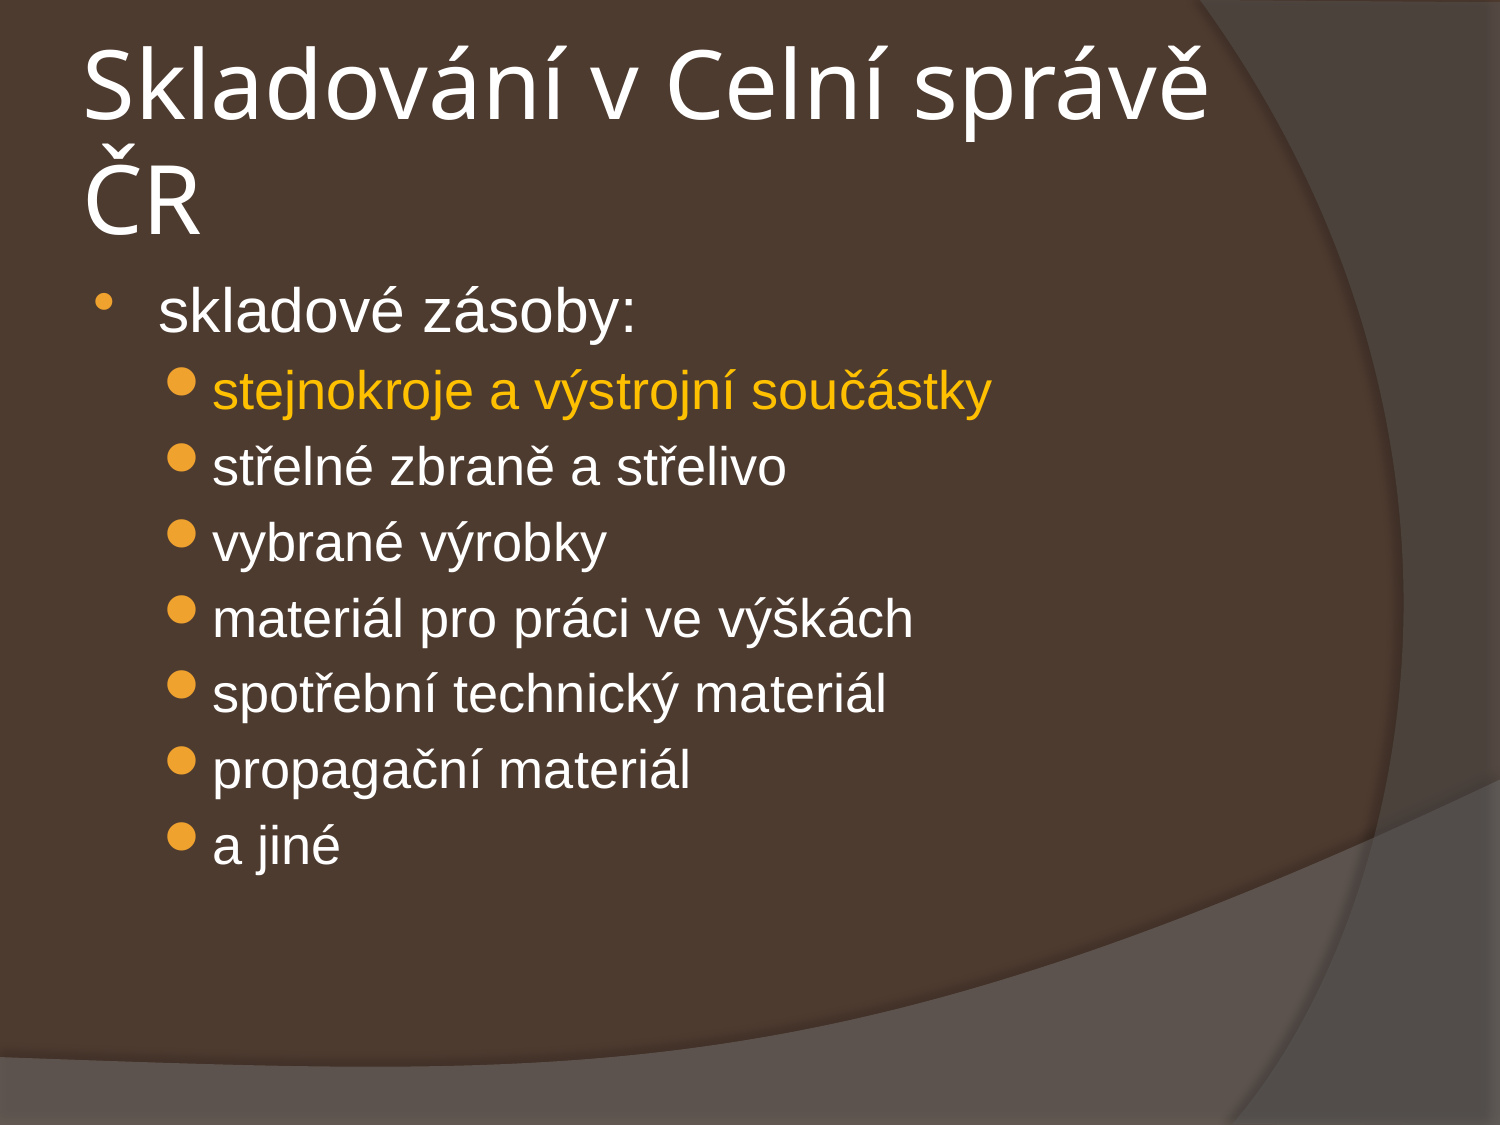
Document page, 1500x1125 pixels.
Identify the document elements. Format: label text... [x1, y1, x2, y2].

list skladové zásoby: stejnokroje a výstrojní součástky střelné zbraně a střelivo vybrané výrobky materiál pro práci ve výškách spotřební technický materiál propagační materiál a jiné [75, 262, 1300, 1005]
title Skladování v Celní správě ČR [75, 45, 1300, 233]
